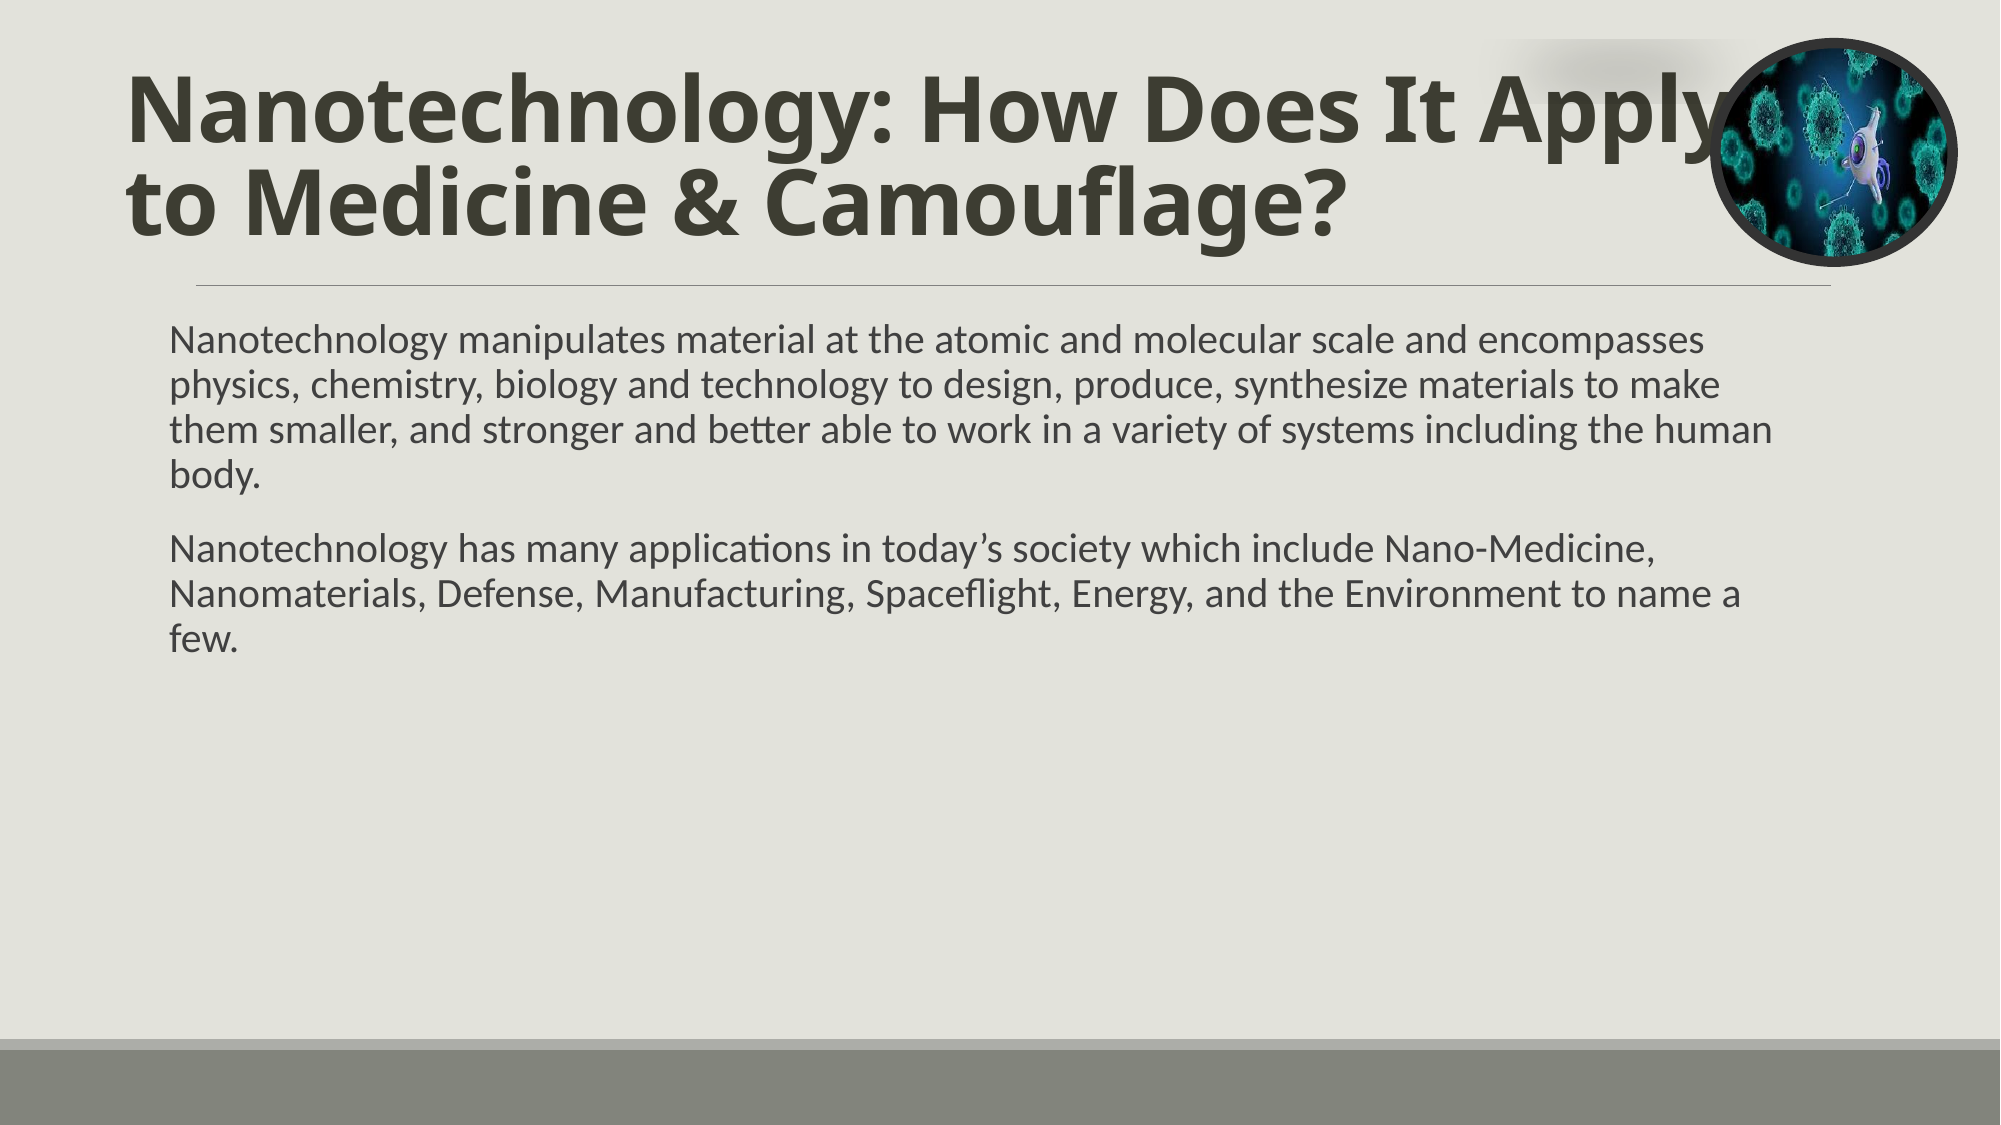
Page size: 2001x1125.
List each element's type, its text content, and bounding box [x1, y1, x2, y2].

list Nanotechnology manipulates material at the atomic and molecular scale and encompasses physics, chemistry, biology and technology to design, produce, synthesize materials to make them smaller, and stronger and better able to work in a variety of systems including the human body. Nanotechnology has many applications in today’s society which include Nano-Medicine, Nanomaterials, Defense, Manufacturing, Spaceflight, Energy, and the Environment to name a few. [154, 309, 1805, 970]
title Nanotechnology: How Does It Apply to Medicine & Camouflage? [109, 23, 1760, 262]
picture [1714, 42, 1954, 263]
